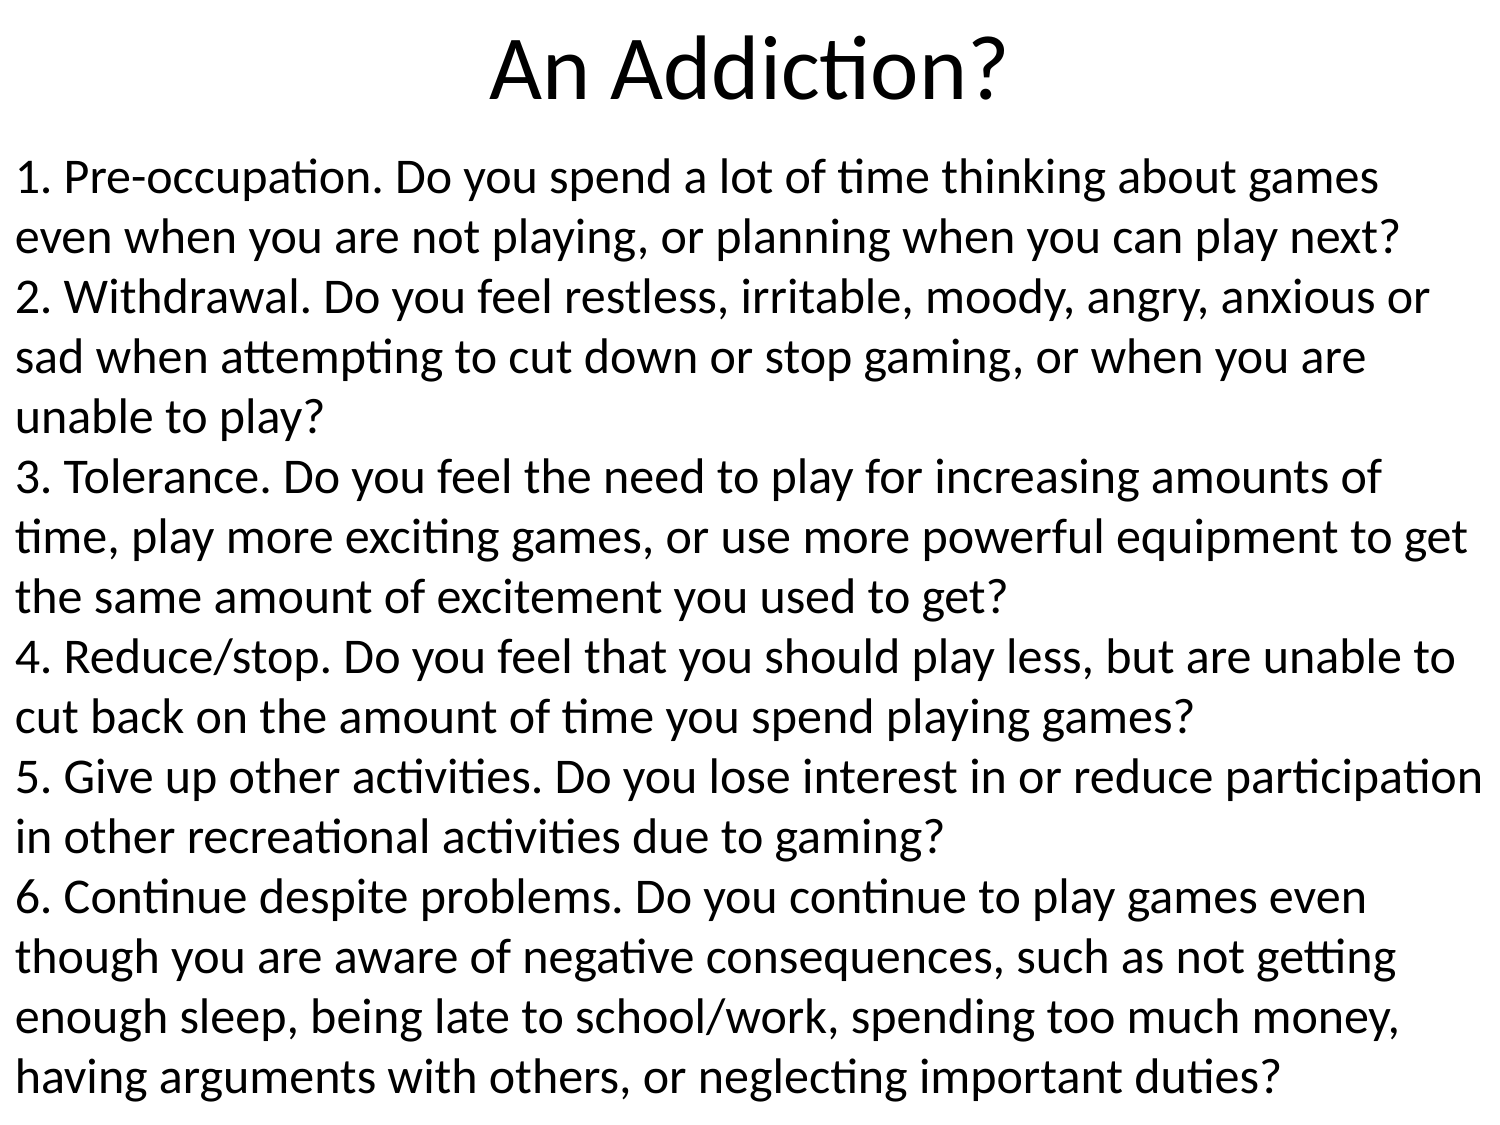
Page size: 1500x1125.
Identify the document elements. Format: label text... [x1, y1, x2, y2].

title An Addiction? [75, 0, 1425, 136]
text_box 1. Pre-occupation. Do you spend a lot of time thinking about games even when you are not playing, or planning when you can play next? 2. Withdrawal. Do you feel restless, irritable, moody, angry, anxious or sad when attempting to cut down or stop gaming, or when you are unable to play? 3. Tolerance. Do you feel the need to play for increasing amounts of time, play more exciting games, or use more powerful equipment to get the same amount of excitement you used to get? 4. Reduce/stop. Do you feel that you should play less, but are unable to cut back on the amount of time you spend playing games? 5. Give up other activities. Do you lose interest in or reduce participation in other recreational activities due to gaming? 6. Continue despite problems. Do you continue to play games even though you are aware of negative consequences, such as not getting enough sleep, being late to school/work, spending too much money, having arguments with others, or neglecting important duties? [0, 136, 1500, 1125]
